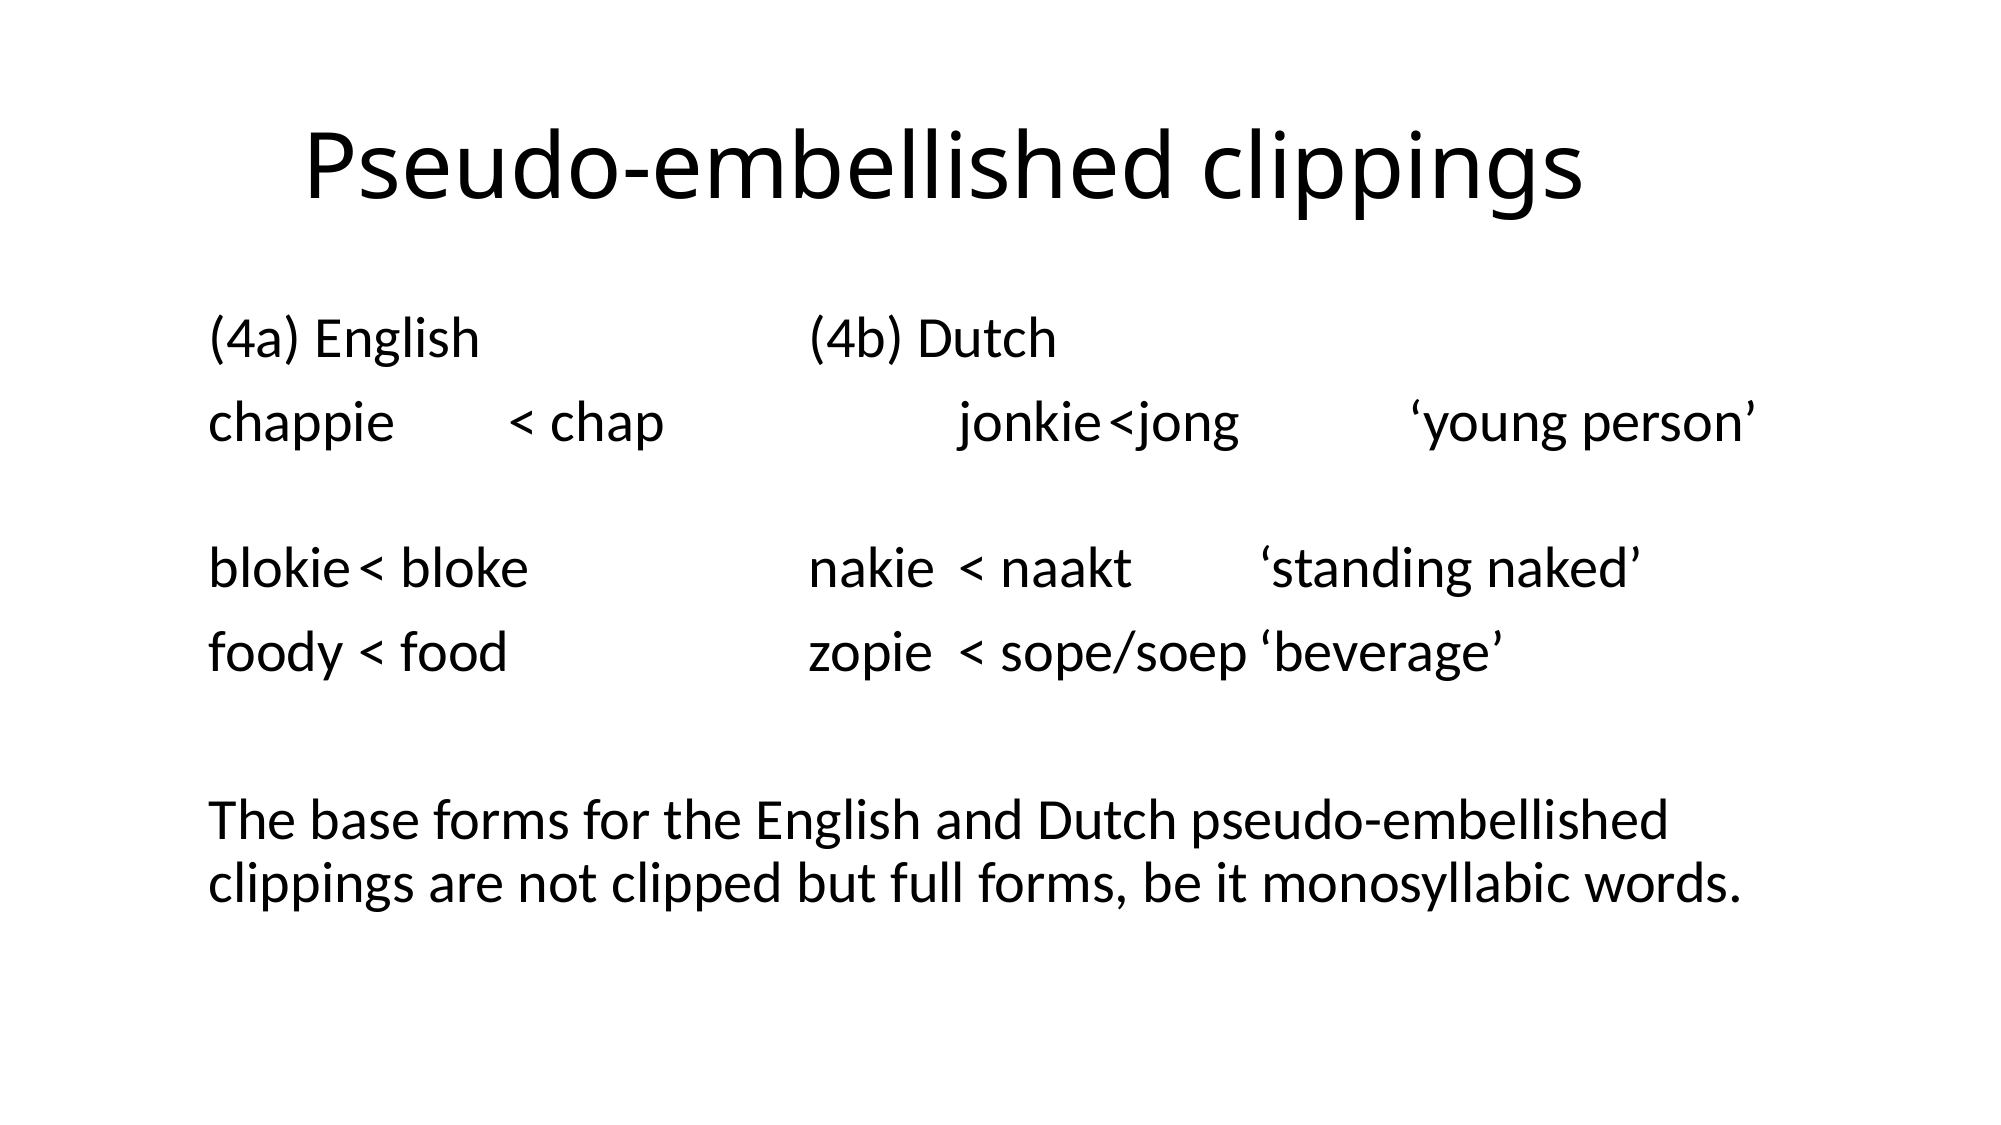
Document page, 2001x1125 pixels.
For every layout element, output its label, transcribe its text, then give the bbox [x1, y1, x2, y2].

title Pseudo-embellished clippings [137, 59, 1863, 278]
list (4a) English (4b) Dutch chappie < chap jonkie <jong ‘young person’ blokie < bloke nakie < naakt ‘standing naked’ foody < food zopie < sope/soep ‘beverage’ The base forms for the English and Dutch pseudo-embellished clippings are not clipped but full forms, be it monosyllabic words. [137, 299, 1863, 1014]
